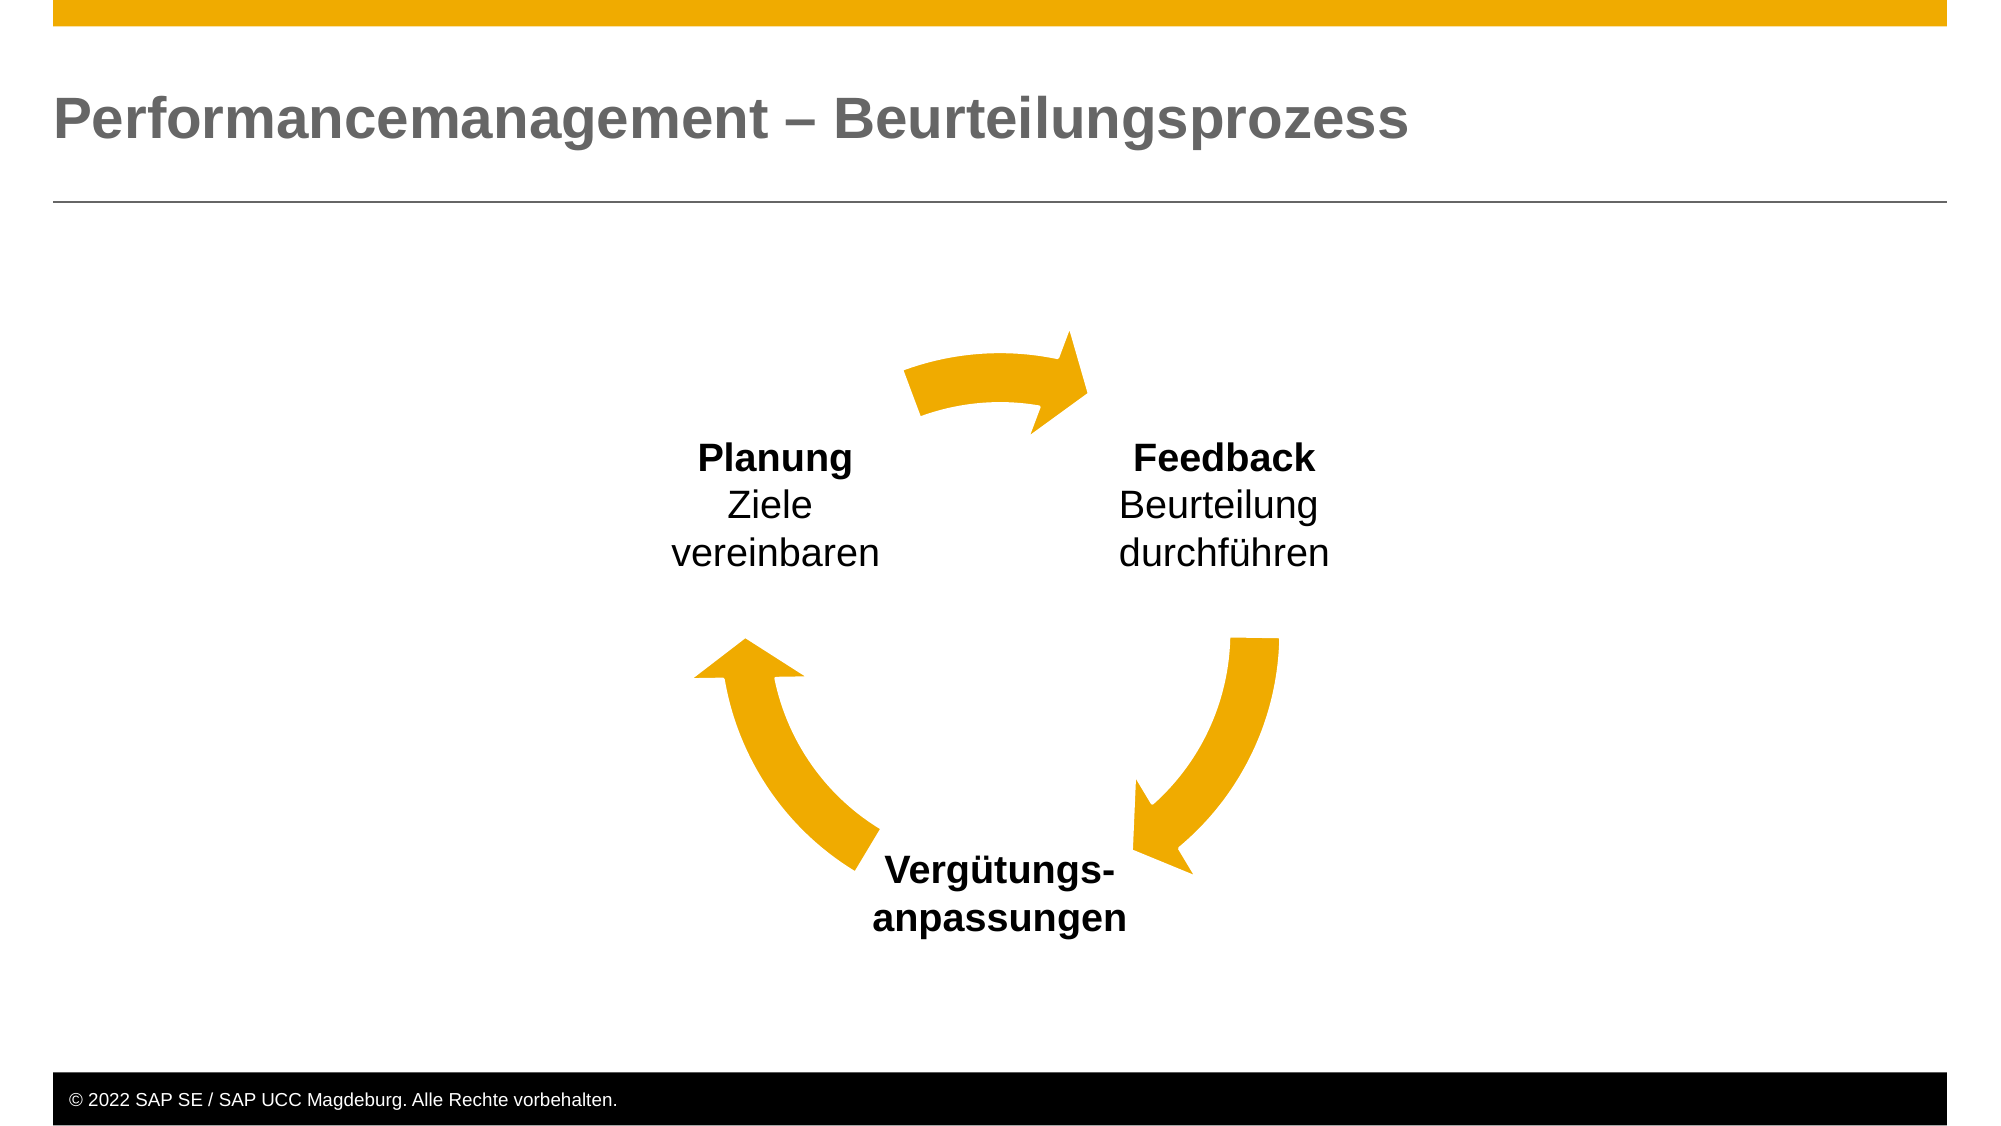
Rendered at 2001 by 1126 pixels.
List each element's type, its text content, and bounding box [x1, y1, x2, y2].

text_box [592, 316, 1408, 1026]
title Performancemanagement – Beurteilungsprozess [53, 53, 1947, 178]
